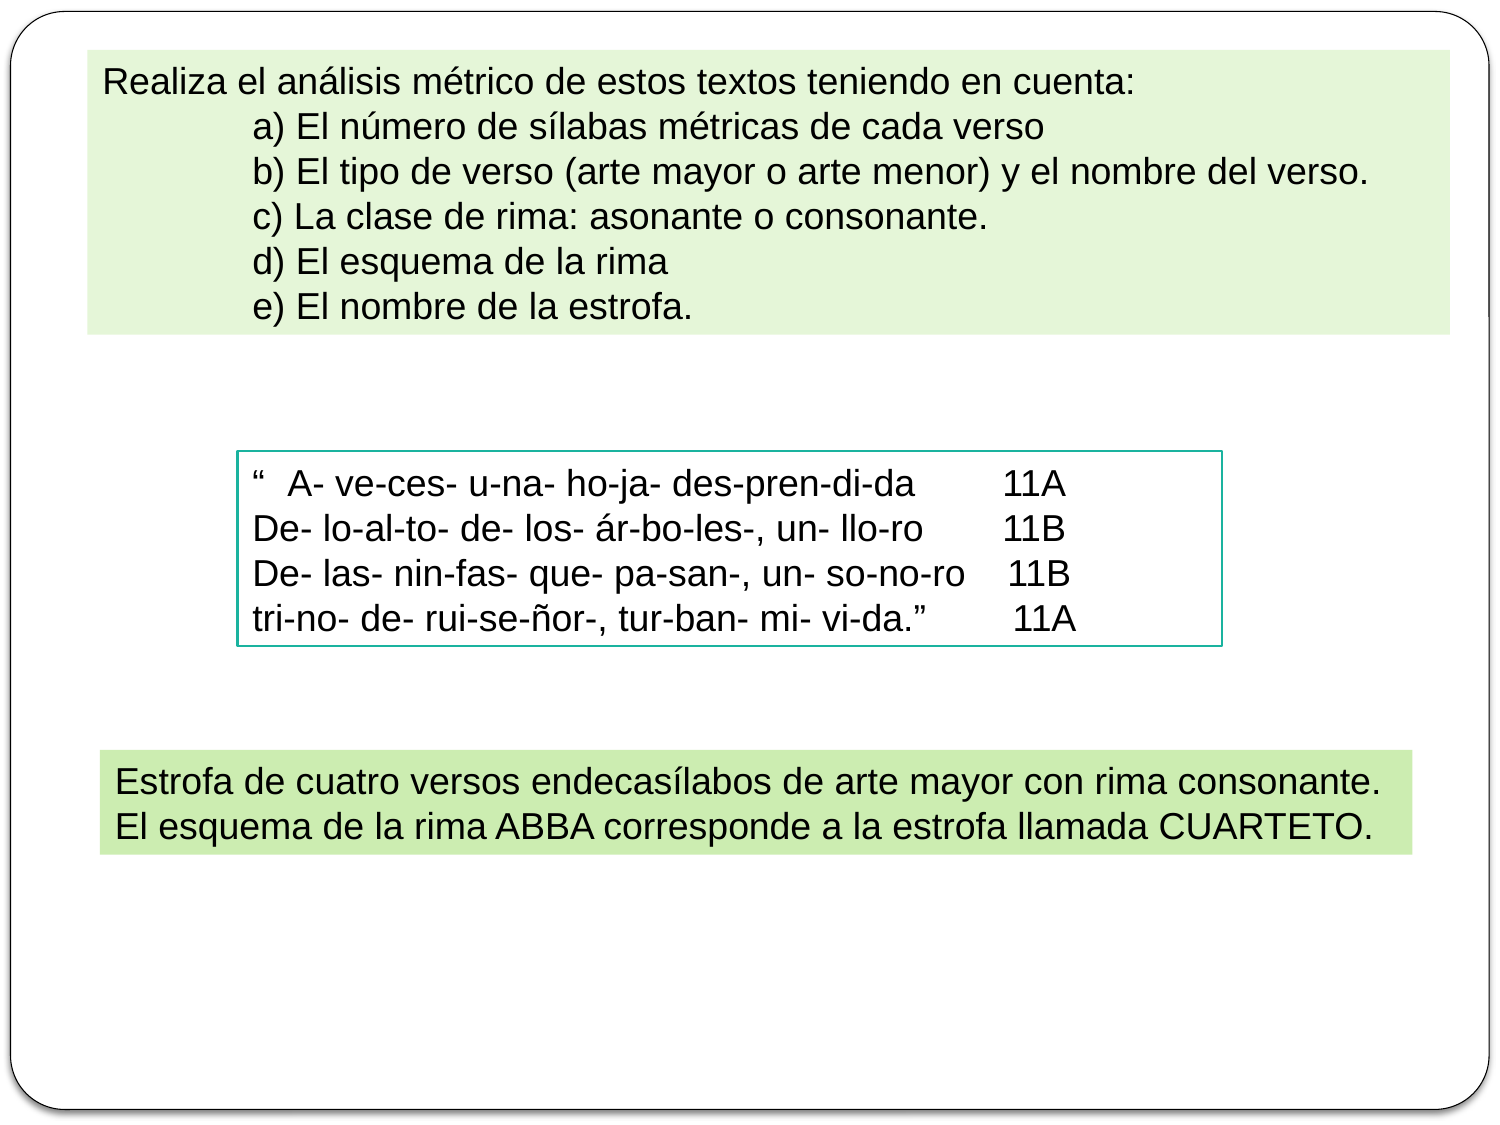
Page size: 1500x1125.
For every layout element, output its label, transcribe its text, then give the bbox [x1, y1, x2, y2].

text_box Realiza el análisis métrico de estos textos teniendo en cuenta: a) El número de sílabas métricas de cada verso b) El tipo de verso (arte mayor o arte menor) y el nombre del verso. c) La clase de rima: asonante o consonante. d) El esquema de la rima e) El nombre de la estrofa. [87, 49, 1450, 335]
text_box “ A- ve-ces- u-na- ho-ja- des-pren-di-da 11A De- lo-al-to- de- los- ár-bo-les-, un- llo-ro 11B De- las- nin-fas- que- pa-san-, un- so-no-ro 11B tri-no- de- rui-se-ñor-, tur-ban- mi- vi-da.” 11A [236, 450, 1223, 647]
text_box Estrofa de cuatro versos endecasílabos de arte mayor con rima consonante. El esquema de la rima ABBA corresponde a la estrofa llamada CUARTETO. [99, 749, 1413, 855]
